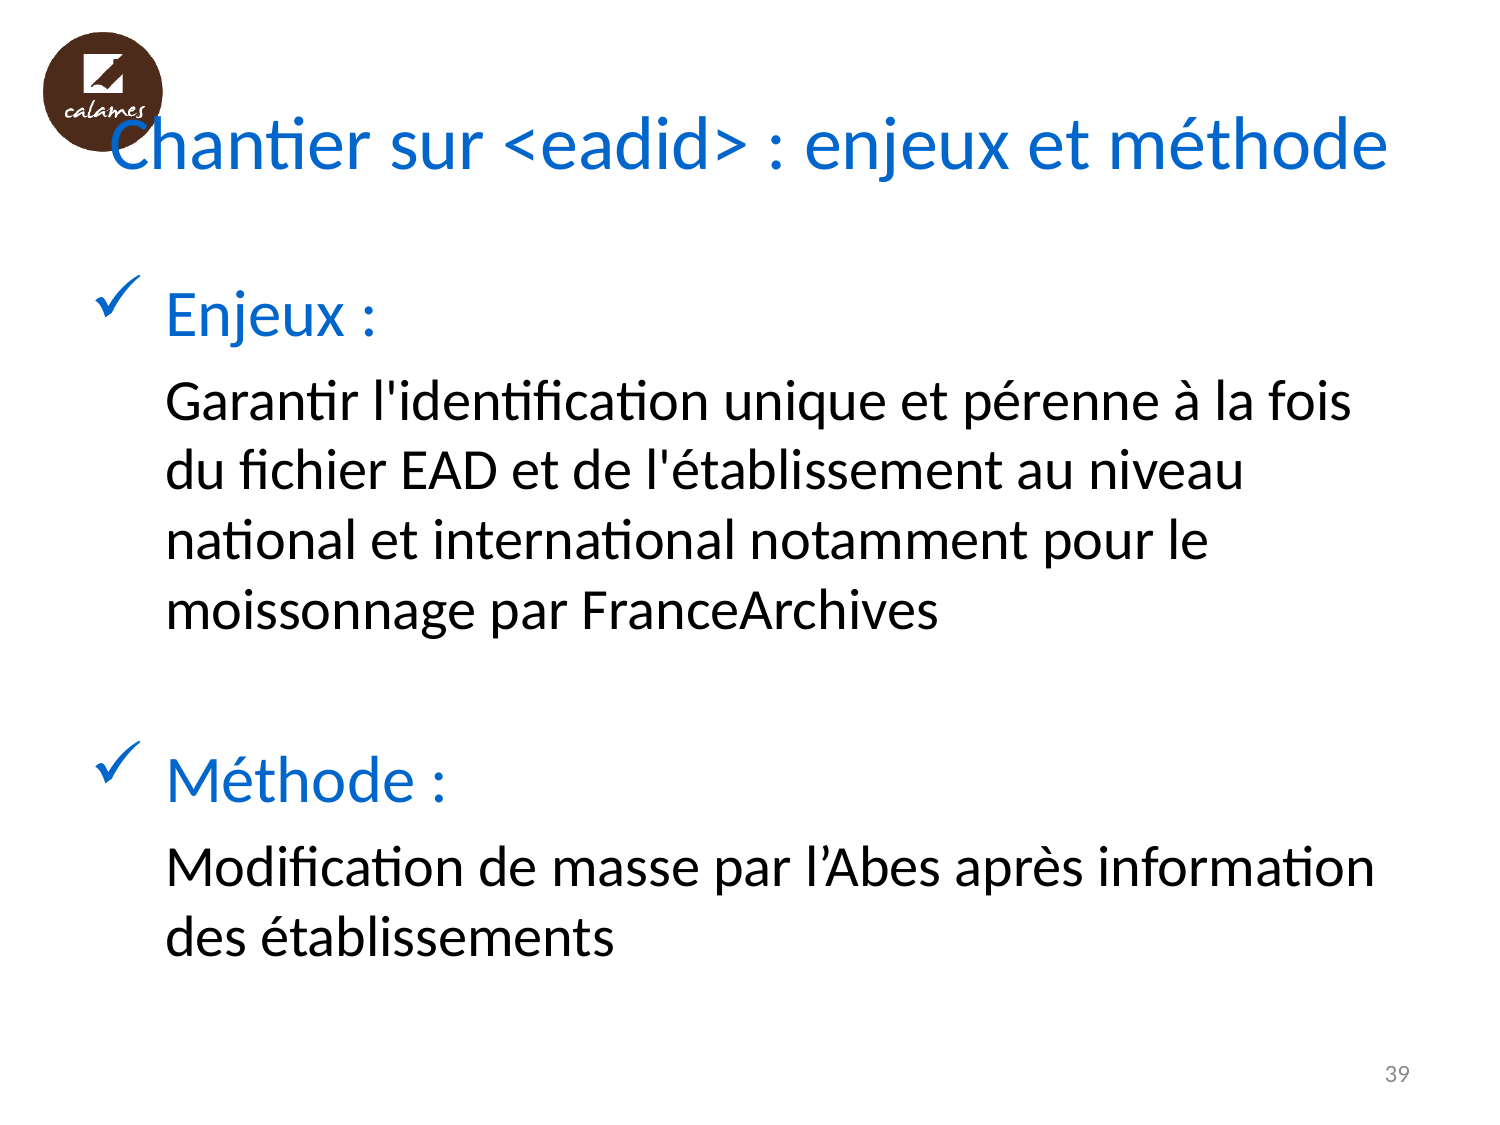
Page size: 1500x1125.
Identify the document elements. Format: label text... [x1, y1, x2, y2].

picture [41, 30, 164, 153]
slide_number 39 [1328, 1042, 1425, 1103]
title Chantier sur <eadid> : enjeux et méthode [75, 45, 1425, 233]
list Enjeux : Garantir l'identification unique et pérenne à la fois du fichier EAD et de l'établissement au niveau national et international notamment pour le moissonnage par FranceArchives Méthode : Modification de masse par l’Abes après information des établissements [75, 262, 1425, 1005]
